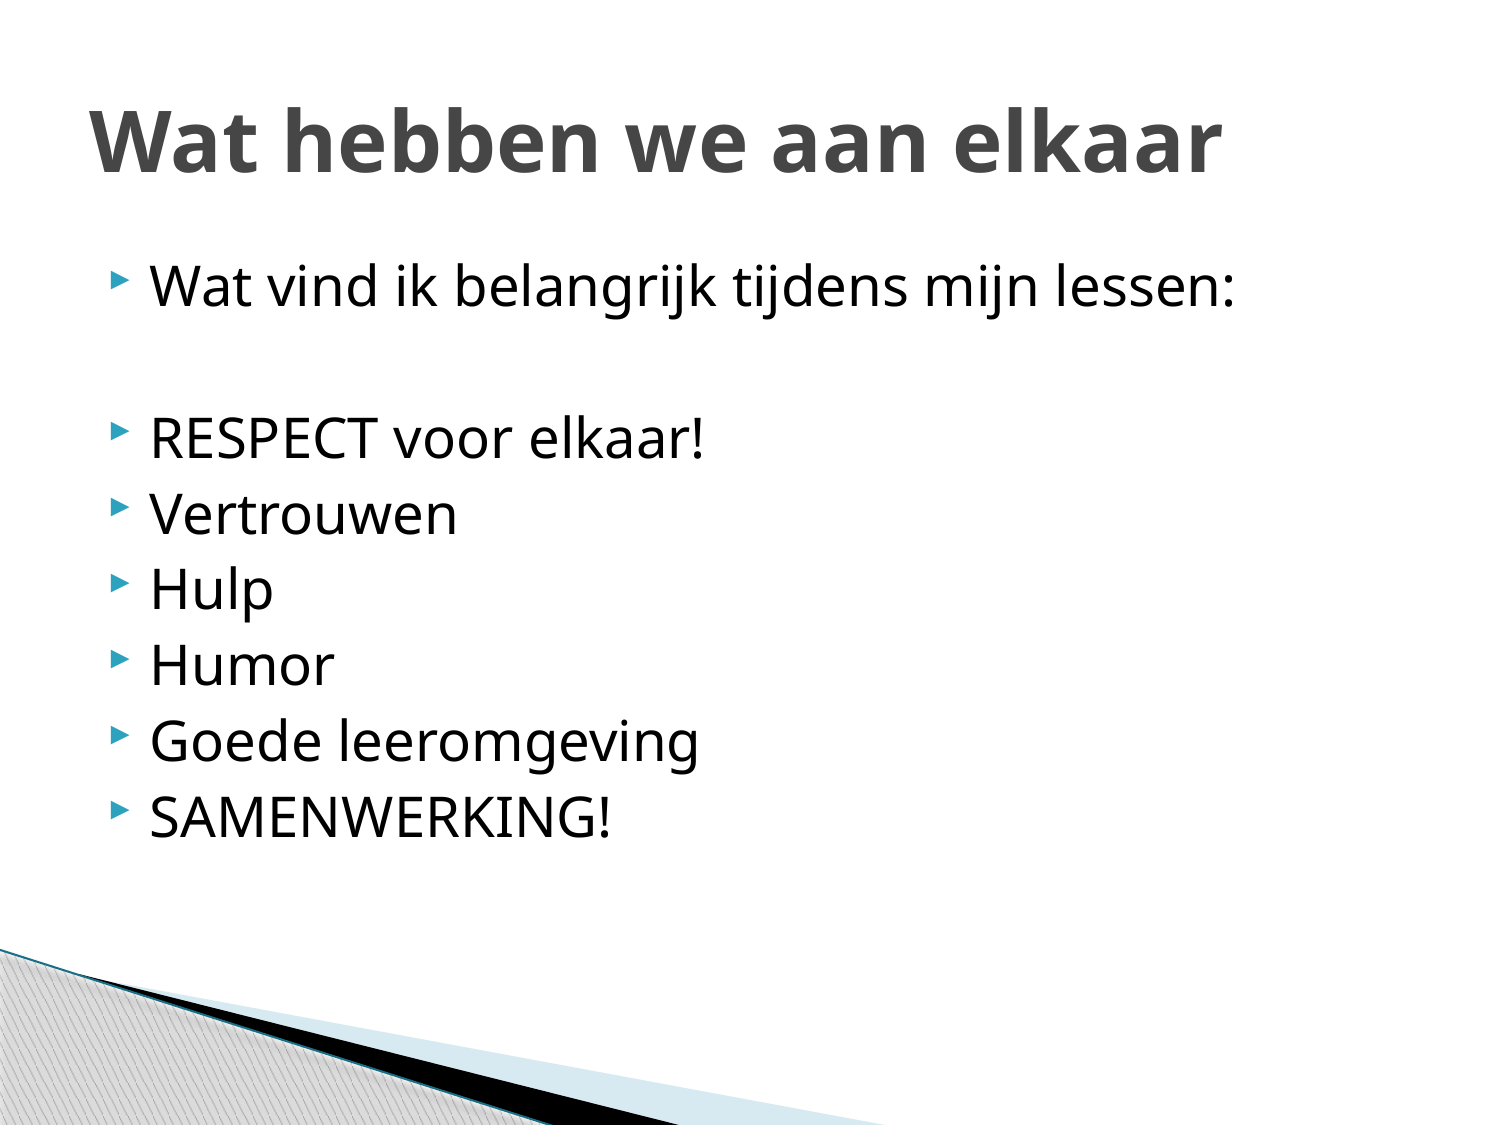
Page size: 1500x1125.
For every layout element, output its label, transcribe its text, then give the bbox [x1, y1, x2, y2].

title Wat hebben we aan elkaar [75, 45, 1425, 233]
list Wat vind ik belangrijk tijdens mijn lessen: RESPECT voor elkaar! Vertrouwen Hulp Humor Goede leeromgeving SAMENWERKING! [75, 243, 1425, 986]
